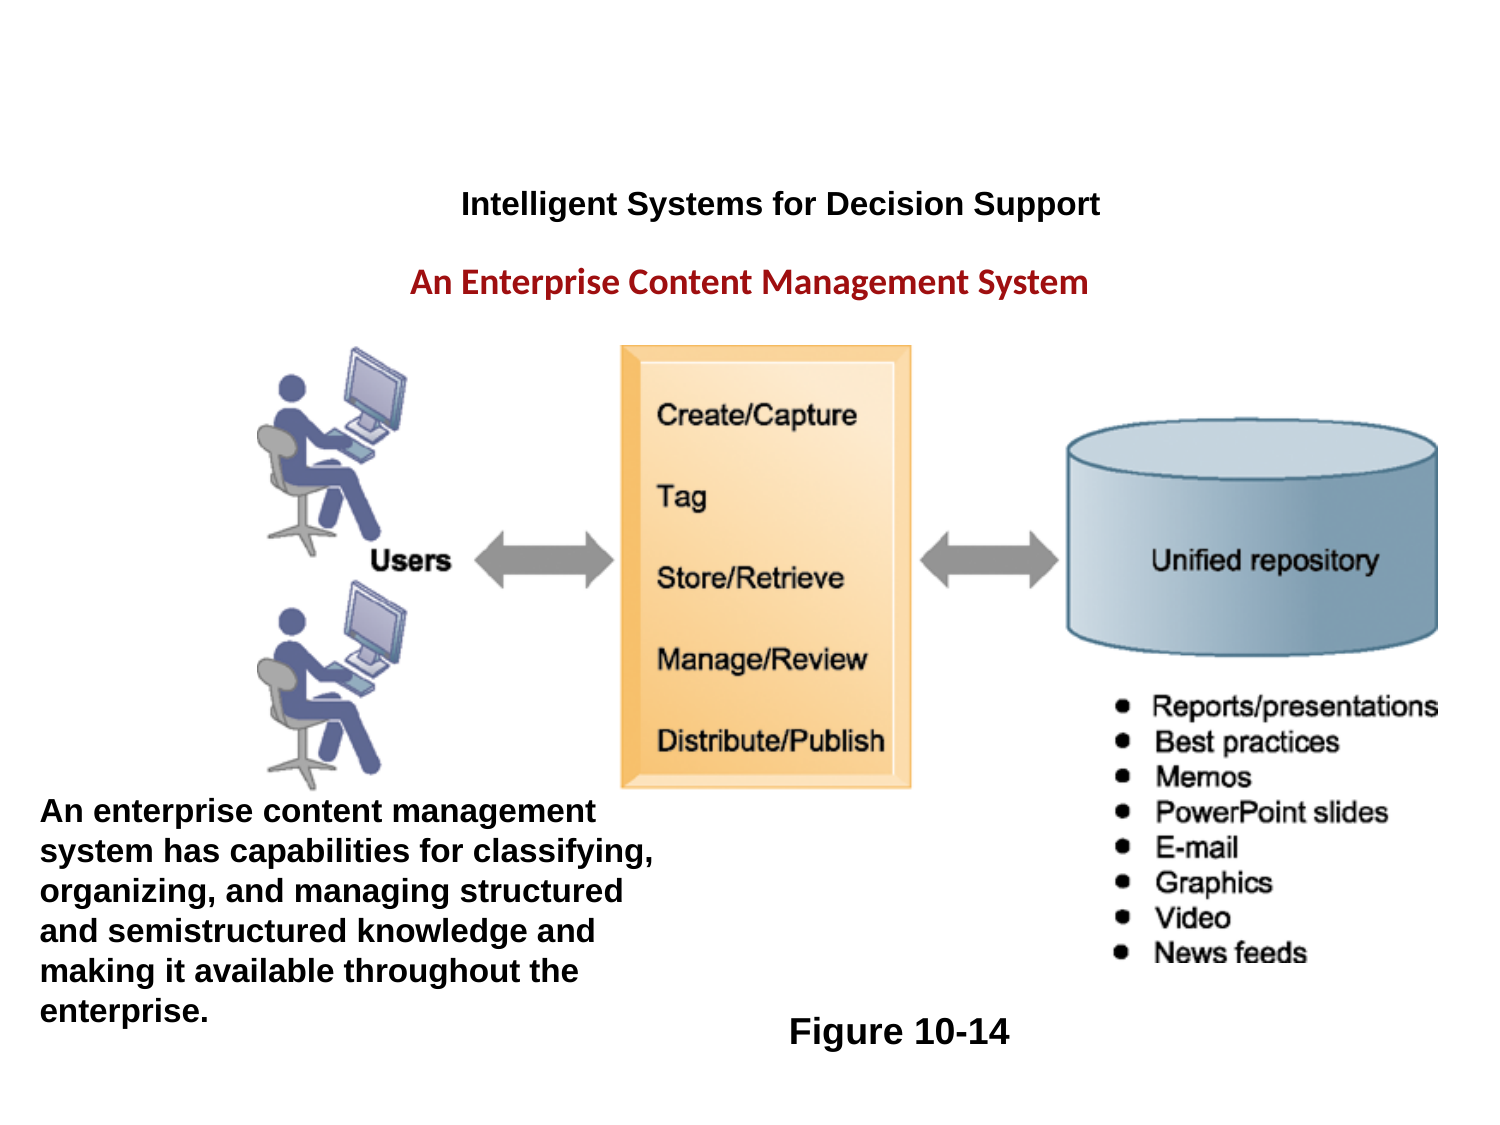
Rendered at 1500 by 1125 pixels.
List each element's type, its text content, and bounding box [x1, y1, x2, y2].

text_box Figure 10-14 [774, 999, 1025, 1060]
text_box An Enterprise Content Management System [112, 249, 1388, 310]
text_box An enterprise content management system has capabilities for classifying, organizing, and managing structured and semistructured knowledge and making it available throughout the enterprise. [24, 781, 700, 1036]
picture [257, 345, 1438, 963]
text_box Intelligent Systems for Decision Support [237, 174, 1325, 230]
